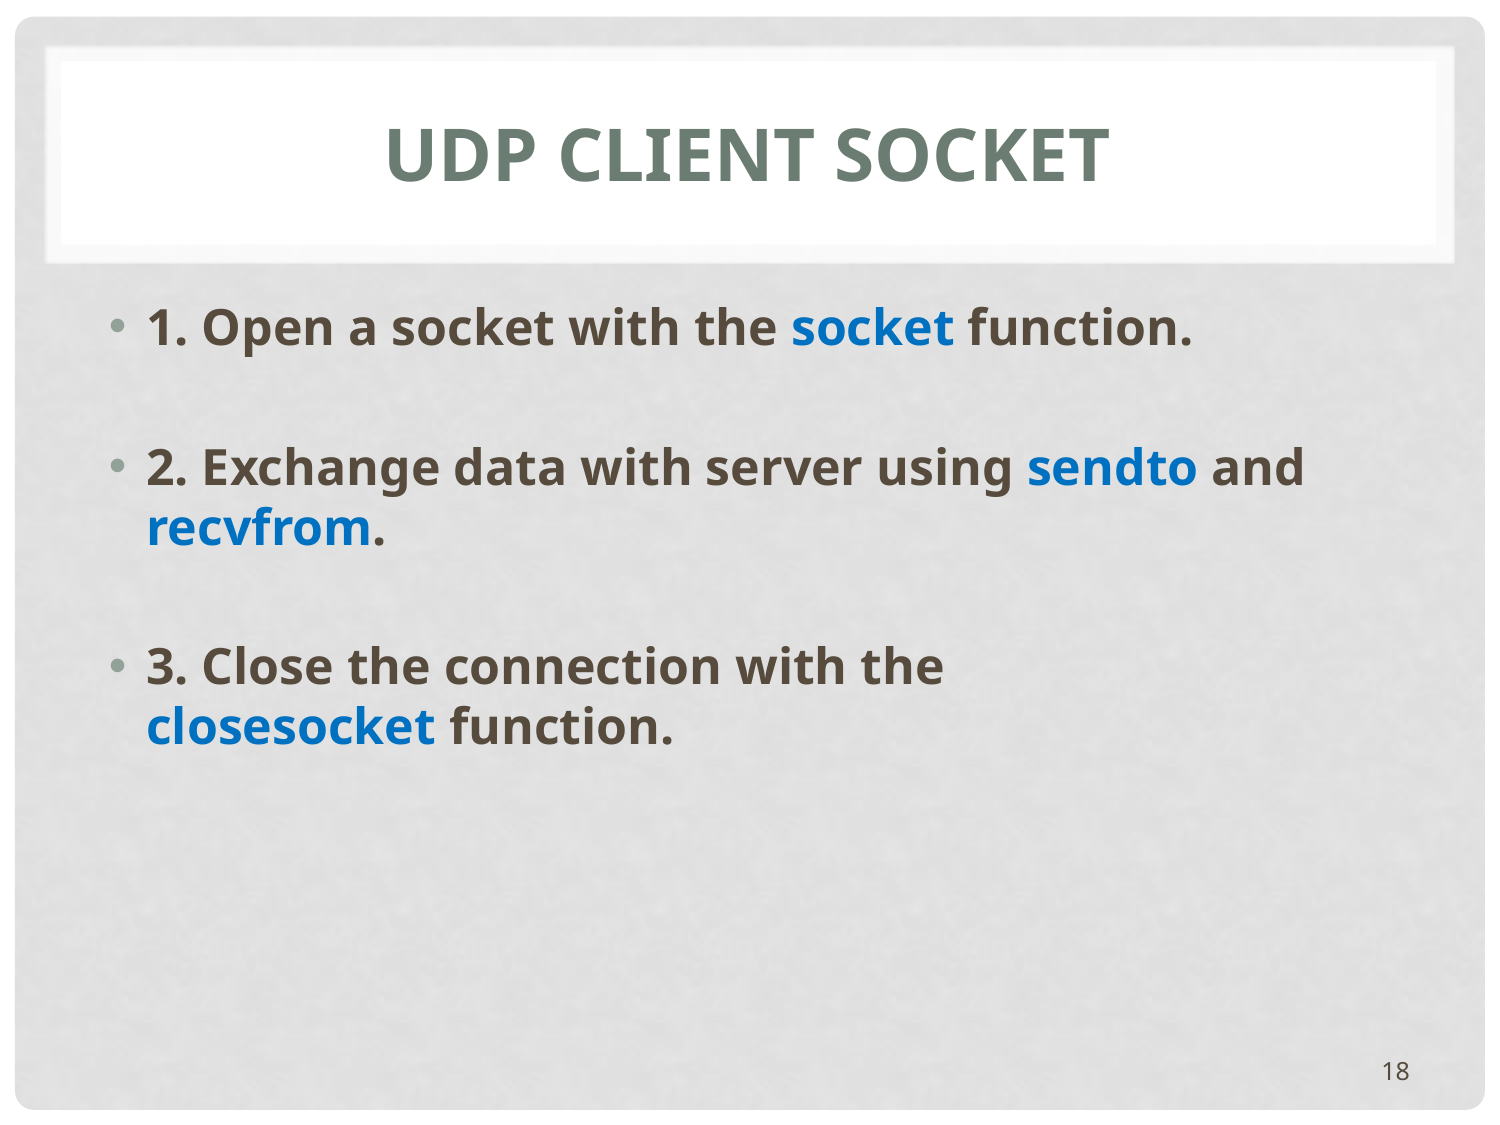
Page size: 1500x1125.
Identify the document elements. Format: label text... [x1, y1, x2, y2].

title UDP client socket [69, 66, 1425, 238]
slide_number 18 [1074, 1042, 1425, 1103]
list 1. Open a socket with the socket function. 2. Exchange data with server using sendto and recvfrom. 3. Close the connection with the closesocket function. [75, 287, 1425, 1005]
